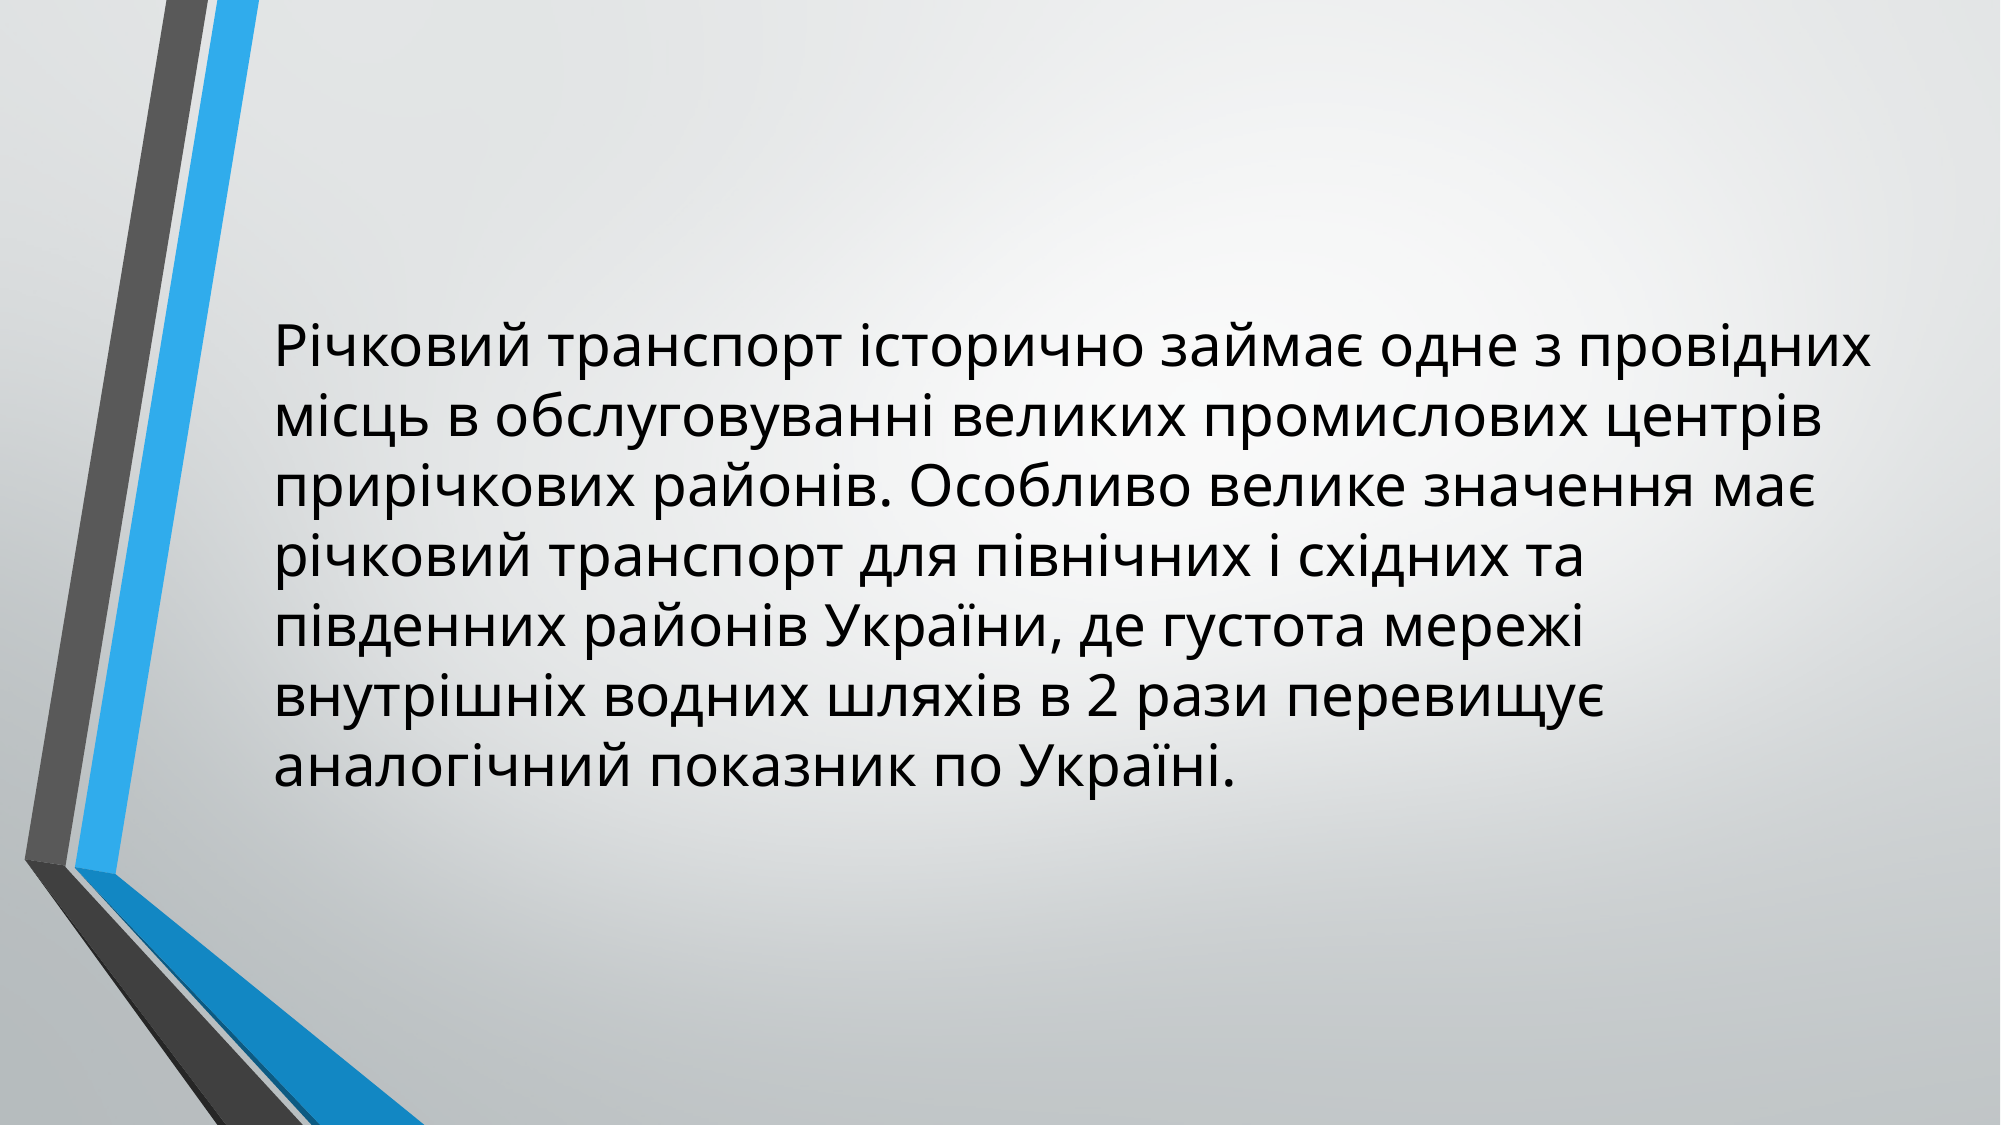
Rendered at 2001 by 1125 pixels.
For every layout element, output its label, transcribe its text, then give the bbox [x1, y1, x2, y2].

list Річковий транспорт історично займає одне з провідних місць в обслуговуванні великих промислових центрів прирічкових районів. Особливо велике значення має річковий транспорт для північних і східних та південних районів України, де густота мережі внутрішніх водних шляхів в 2 рази перевищує аналогічний показник по Україні. [258, 188, 1902, 919]
